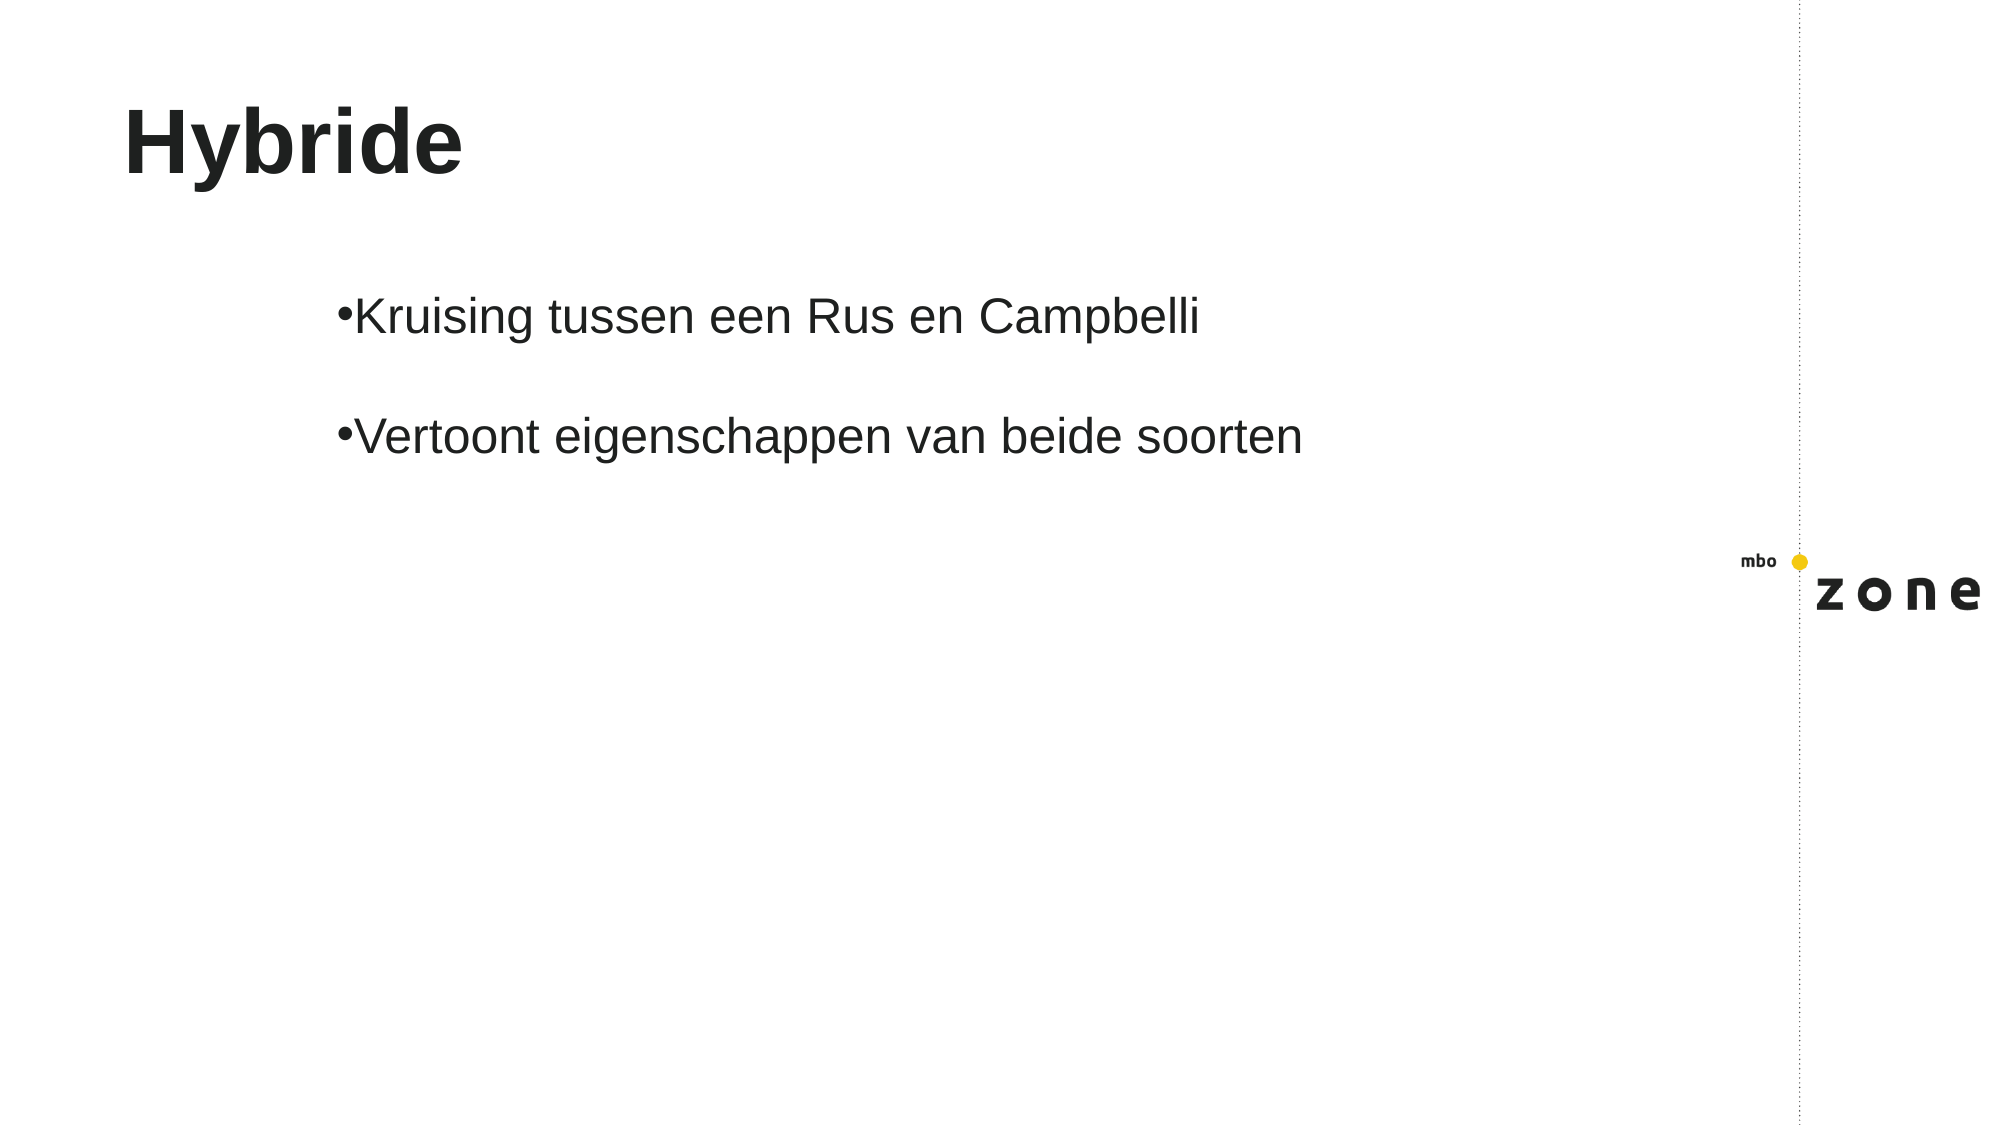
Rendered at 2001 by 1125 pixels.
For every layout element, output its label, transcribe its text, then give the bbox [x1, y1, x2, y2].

list Kruising tussen een Rus en Campbelli Vertoont eigenschappen van beide soorten [336, 283, 1607, 998]
title Hybride [124, 94, 1607, 272]
picture [1596, 0, 2001, 1125]
